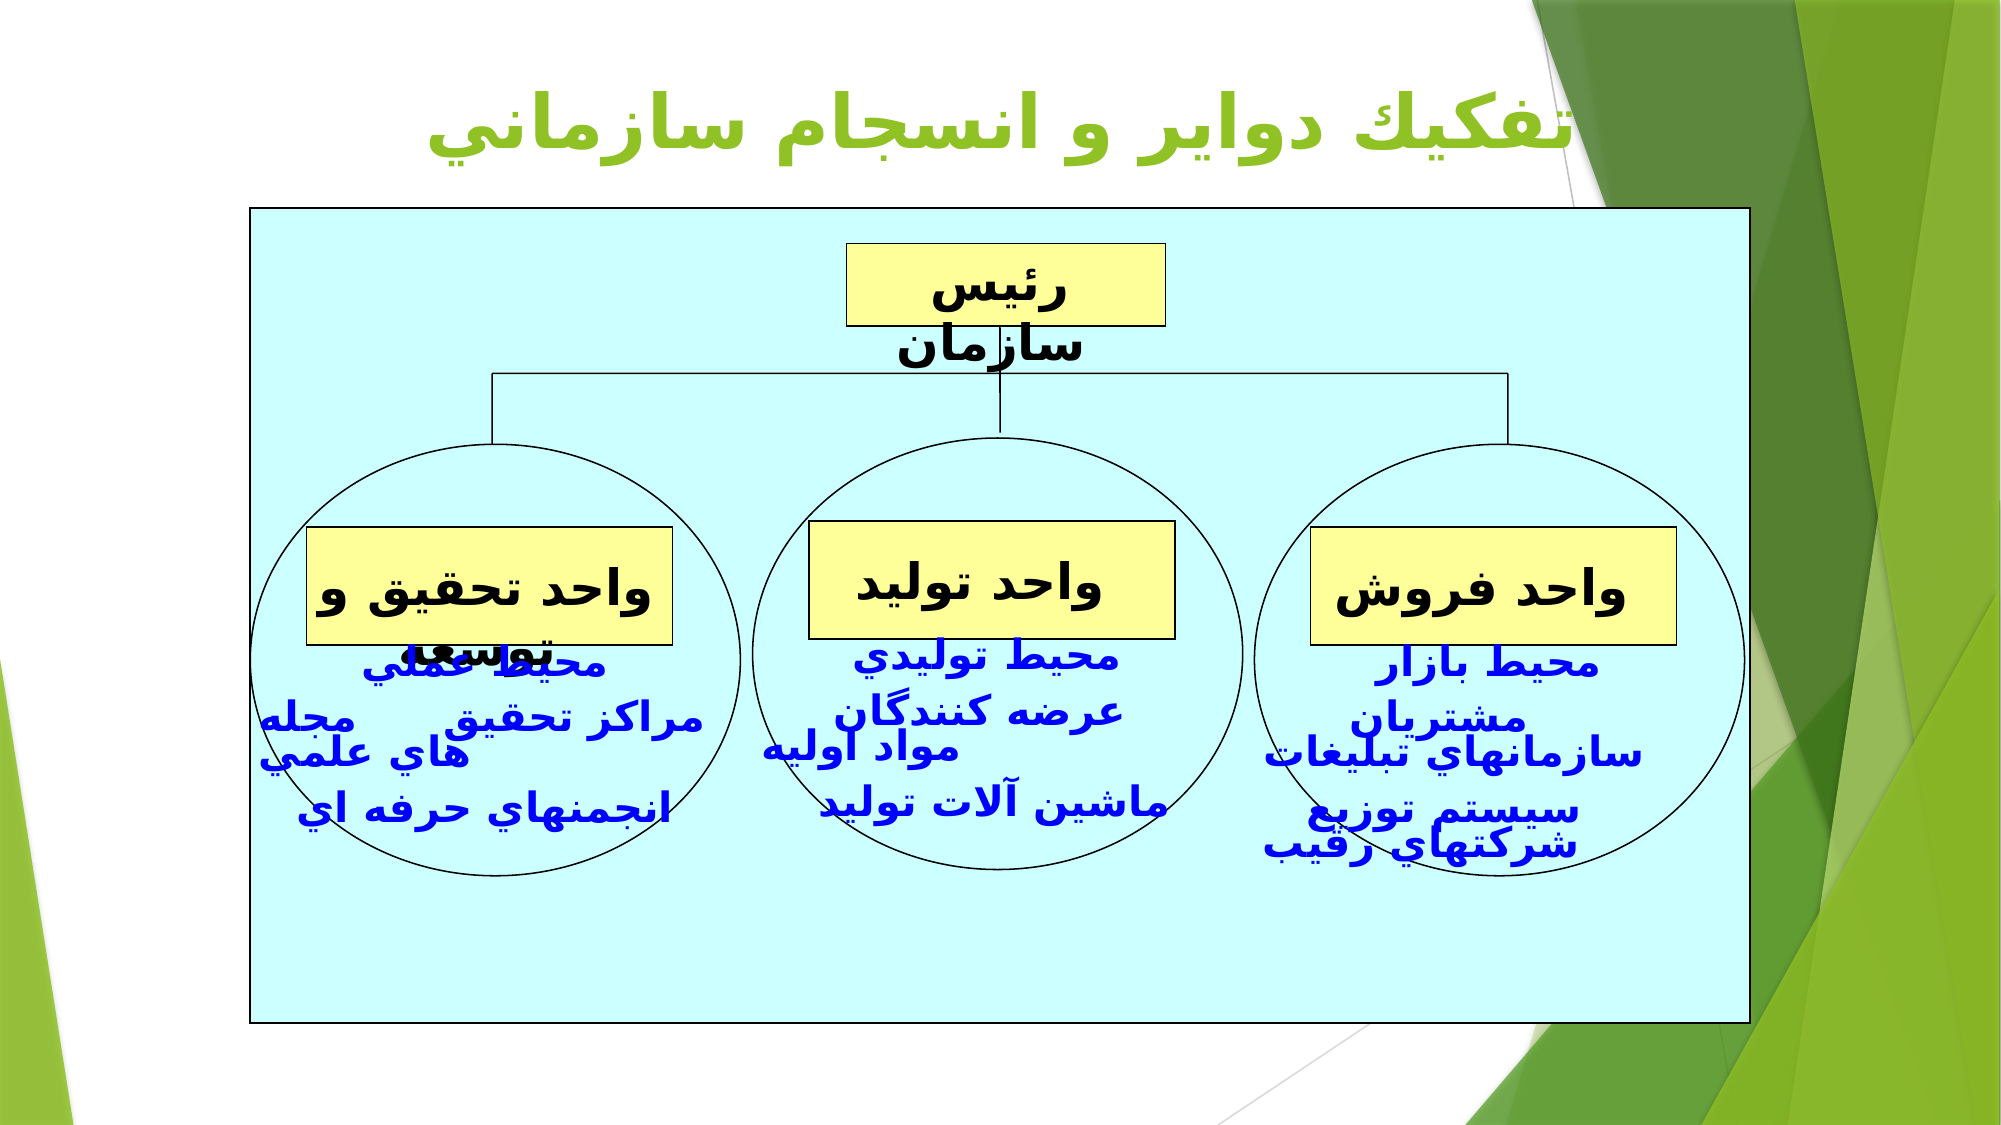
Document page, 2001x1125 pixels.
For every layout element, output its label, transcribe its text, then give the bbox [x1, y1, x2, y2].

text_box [243, 207, 1751, 1024]
title تفكيك دواير و انسجام سازماني [326, 66, 1677, 207]
